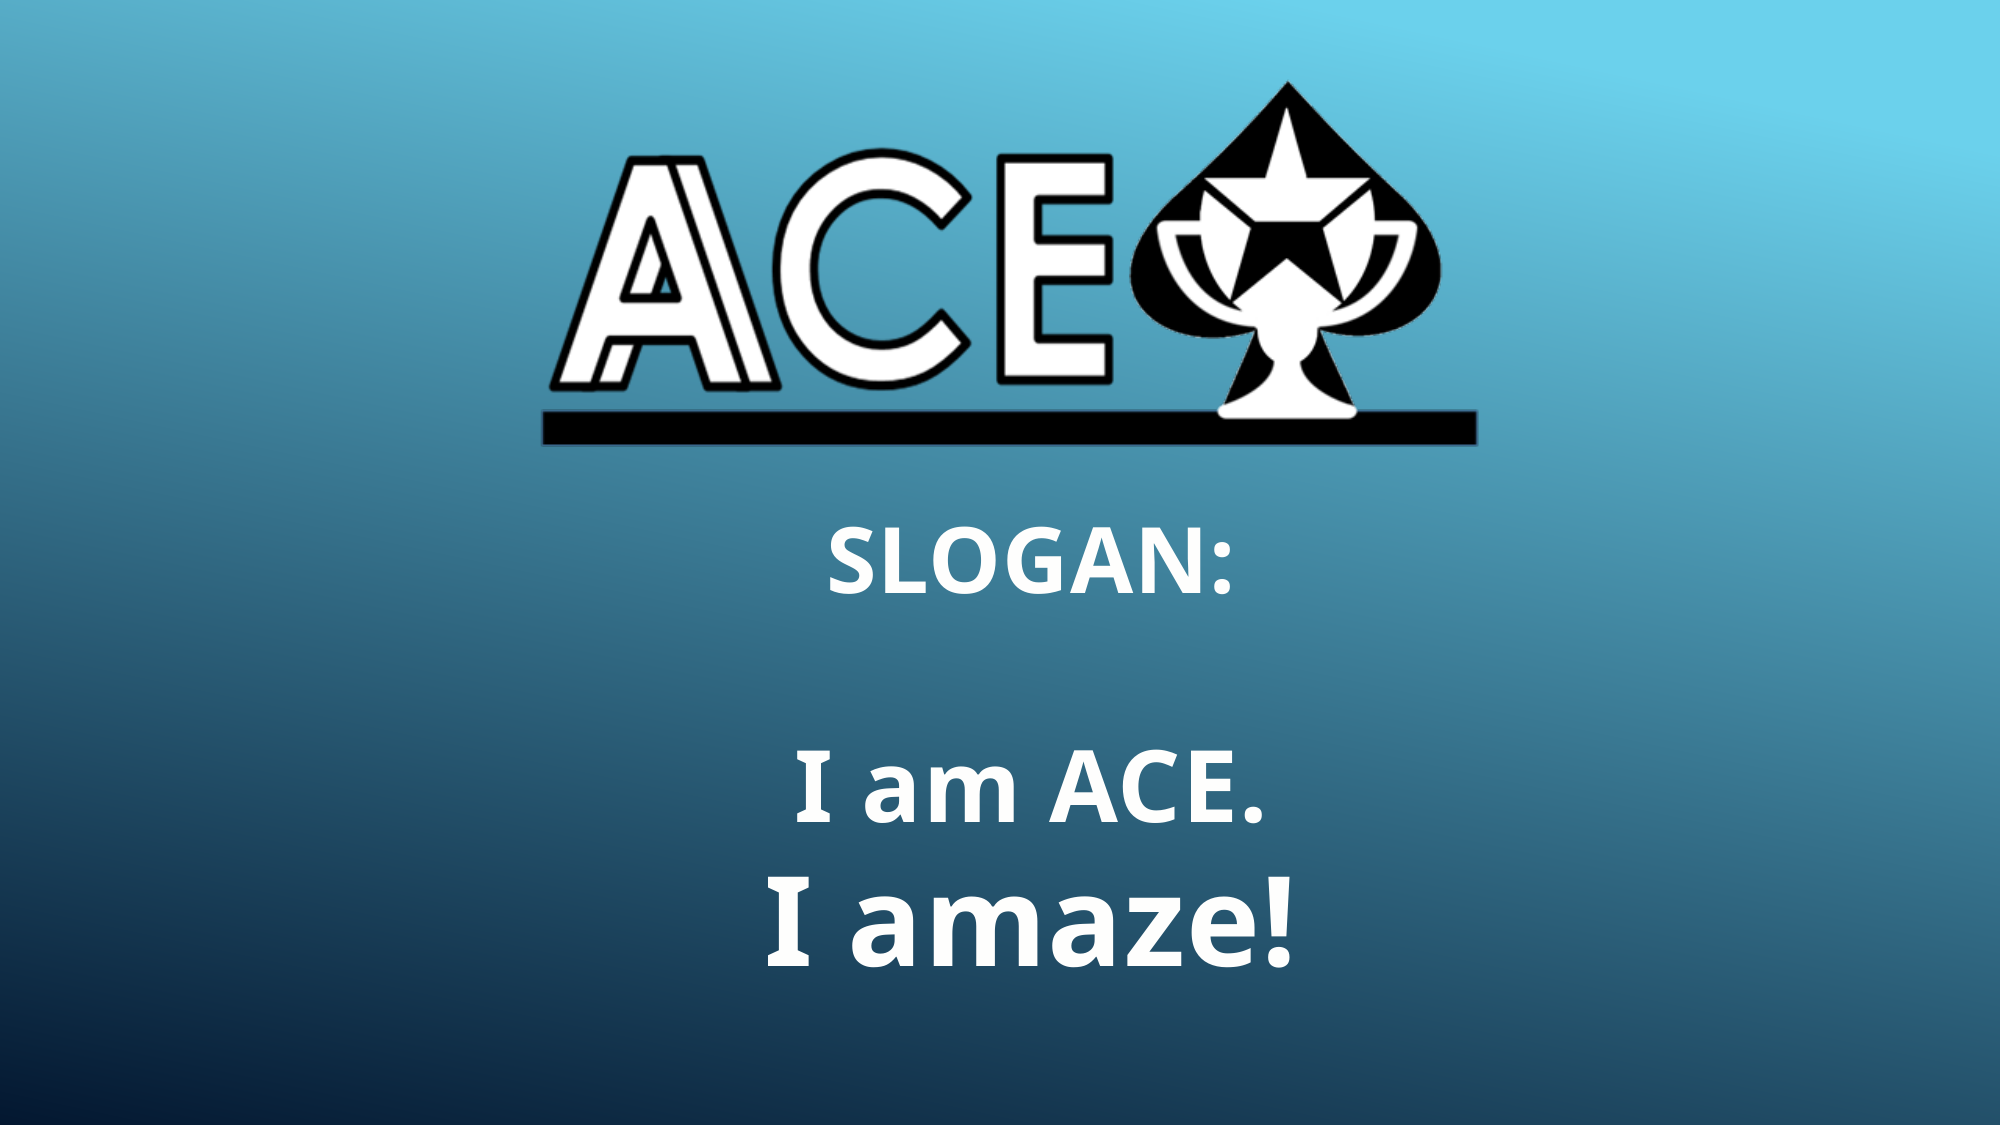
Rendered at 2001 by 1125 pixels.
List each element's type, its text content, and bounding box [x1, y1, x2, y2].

text_box SLOGAN: I am ACE. I amaze! [441, 494, 1622, 1000]
picture [507, 66, 1556, 456]
